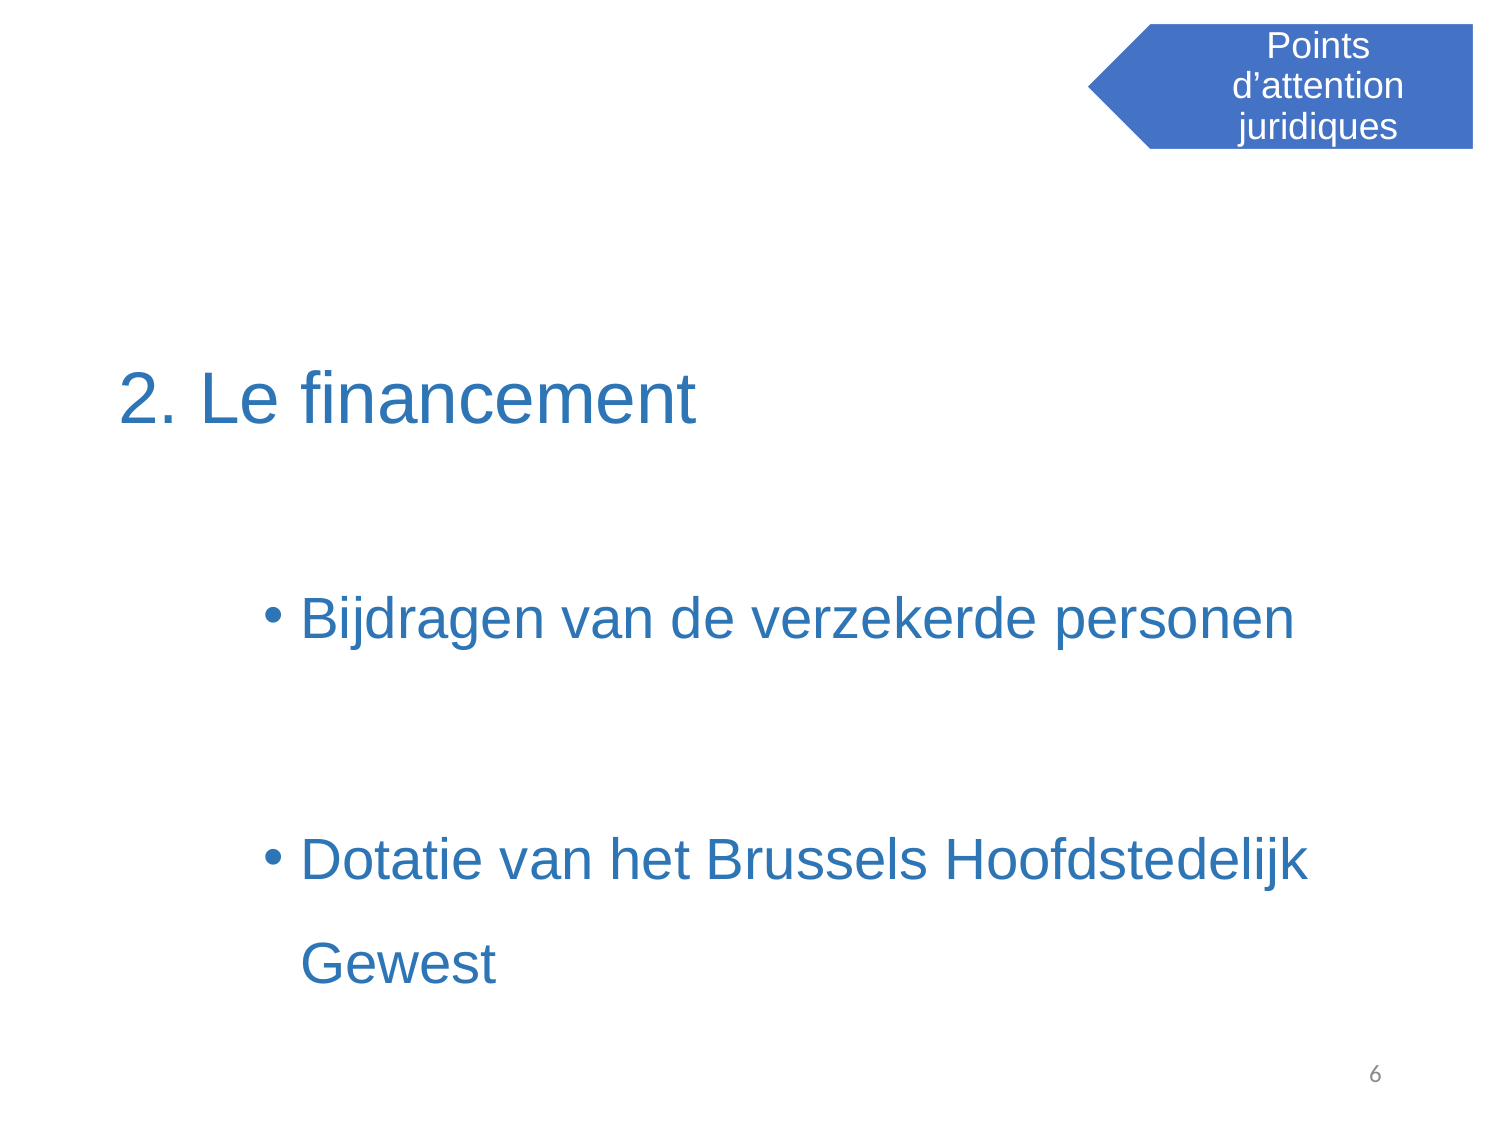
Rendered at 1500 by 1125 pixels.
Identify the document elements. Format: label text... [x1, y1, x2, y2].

slide_number 6 [1059, 1042, 1397, 1103]
list 2. Le financement Bijdragen van de verzekerde personen Dotatie van het Brussels Hoofdstedelijk Gewest [103, 299, 1397, 1014]
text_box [1086, 23, 1474, 150]
